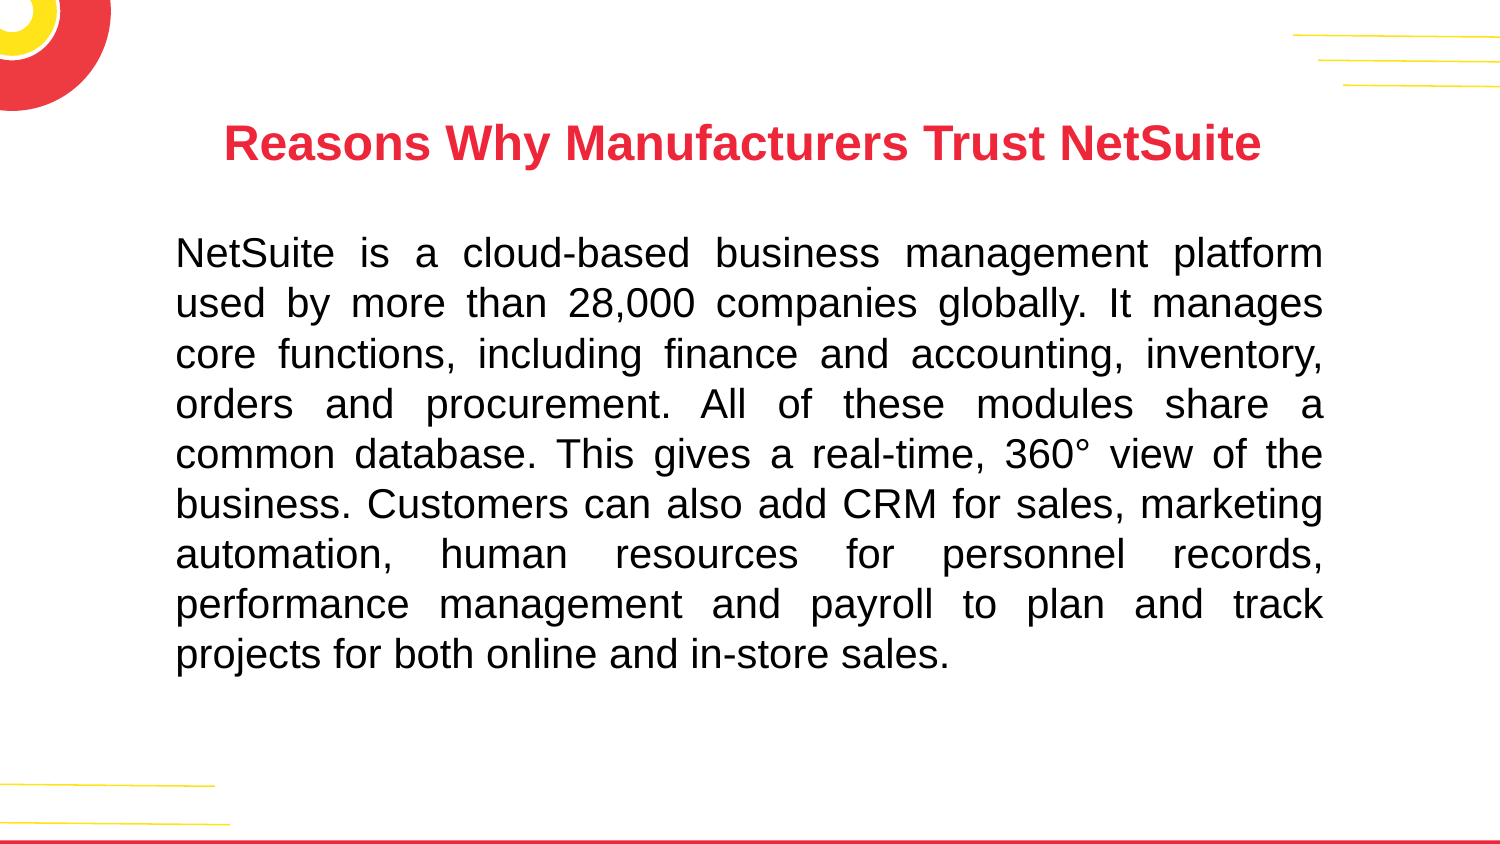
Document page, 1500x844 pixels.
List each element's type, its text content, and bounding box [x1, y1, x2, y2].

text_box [1342, 84, 1500, 88]
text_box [1292, 34, 1500, 38]
text_box [0, 840, 1500, 844]
text_box [0, 0, 57, 56]
text_box NetSuite is a cloud-based business management platform used by more than 28,000 companies globally. It manages core functions, including finance and accounting, inventory, orders and procurement. All of these modules share a common database. This gives a real-time, 360° view of the business. Customers can also add CRM for sales, marketing automation, human resources for personnel records, performance management and payroll to plan and track projects for both online and in-store sales. [160, 251, 1340, 651]
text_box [0, 783, 215, 787]
text_box [0, 0, 111, 111]
text_box Reasons Why Manufacturers Trust NetSuite [89, 110, 1411, 202]
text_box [1317, 59, 1500, 63]
